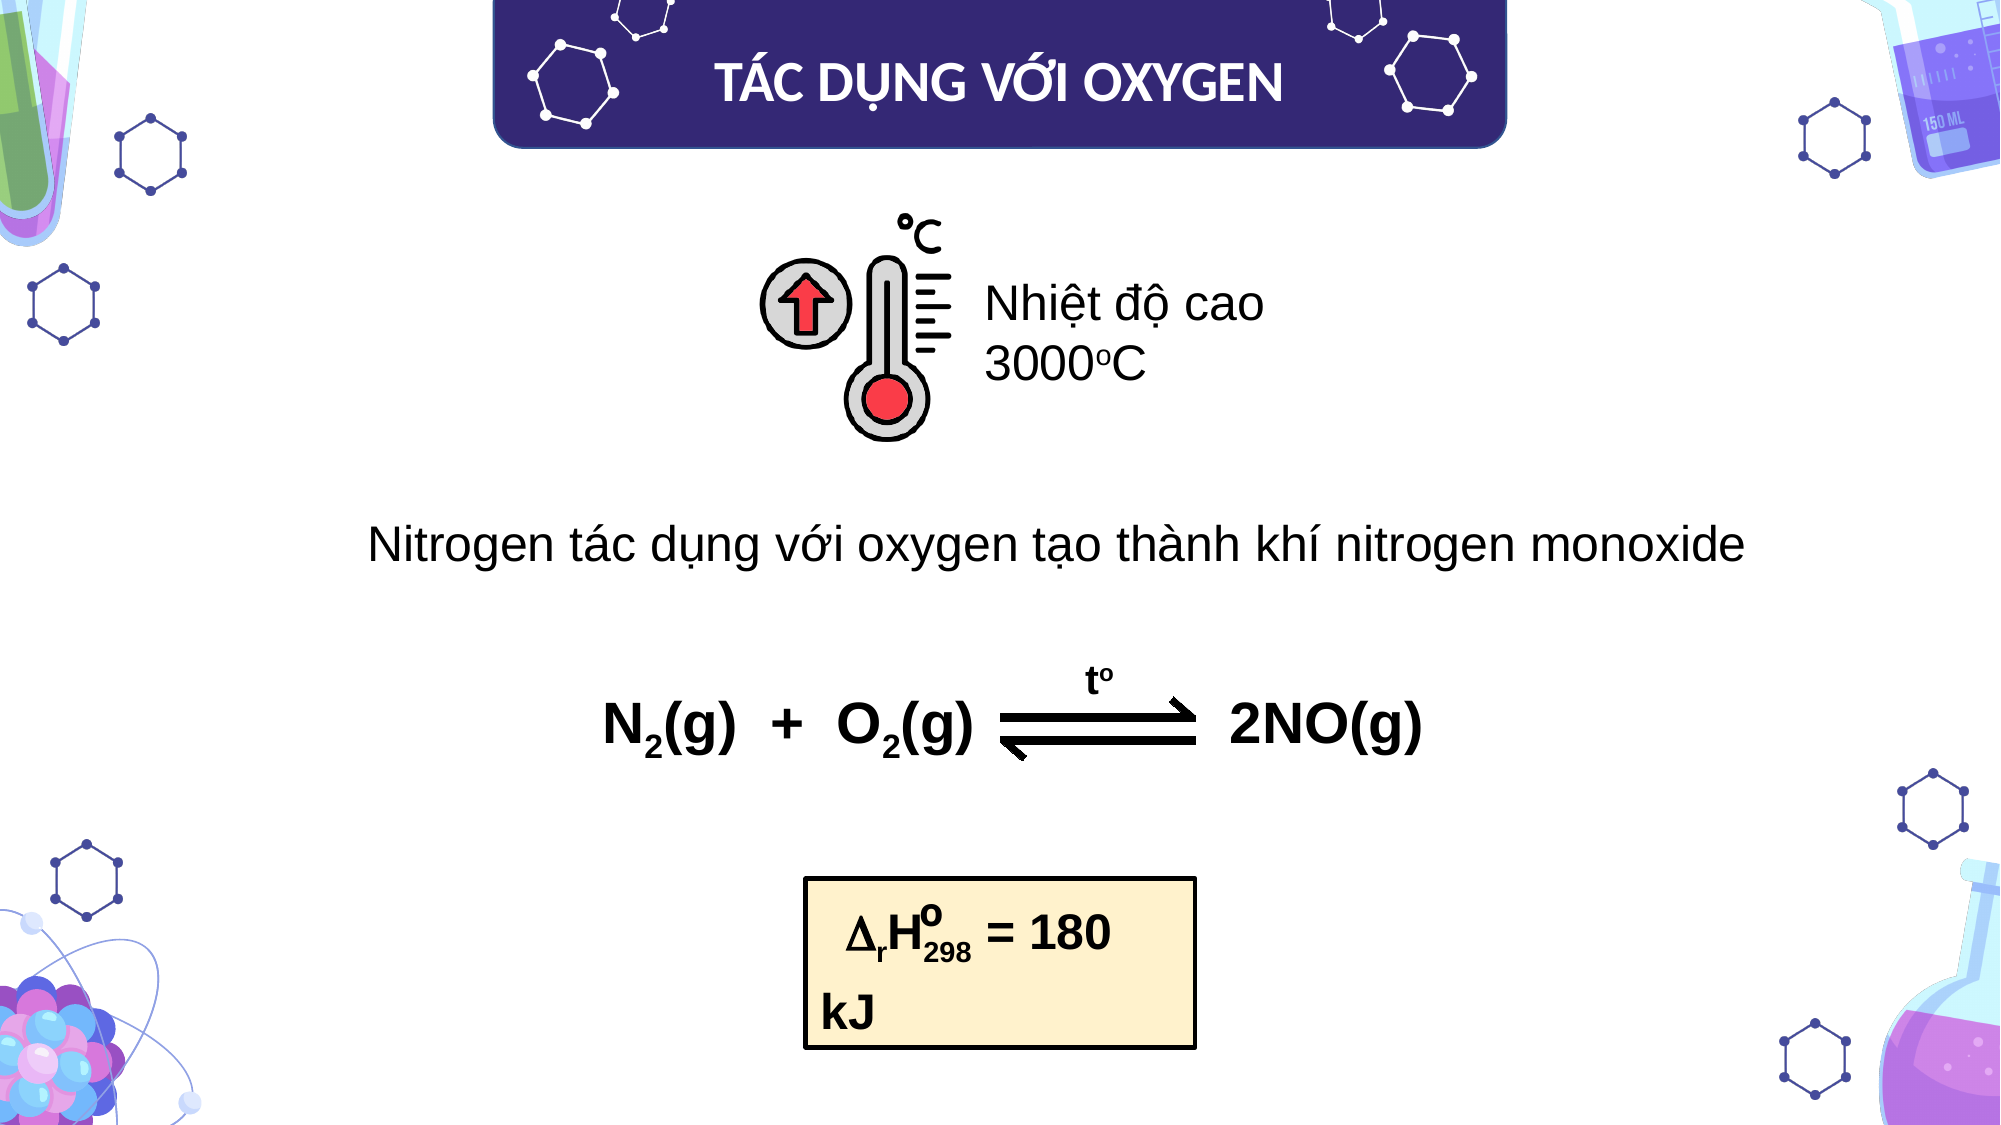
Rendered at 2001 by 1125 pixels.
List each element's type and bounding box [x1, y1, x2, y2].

text_box [740, 212, 1282, 442]
picture [1869, 768, 2000, 1125]
picture [50, 839, 123, 922]
picture [1779, 1018, 1851, 1100]
picture [114, 113, 187, 196]
picture [0, 0, 99, 251]
text_box [344, 504, 1771, 960]
text_box [0, 906, 186, 1125]
picture [1798, 0, 2000, 187]
picture [27, 263, 100, 346]
text_box [493, 0, 1507, 148]
